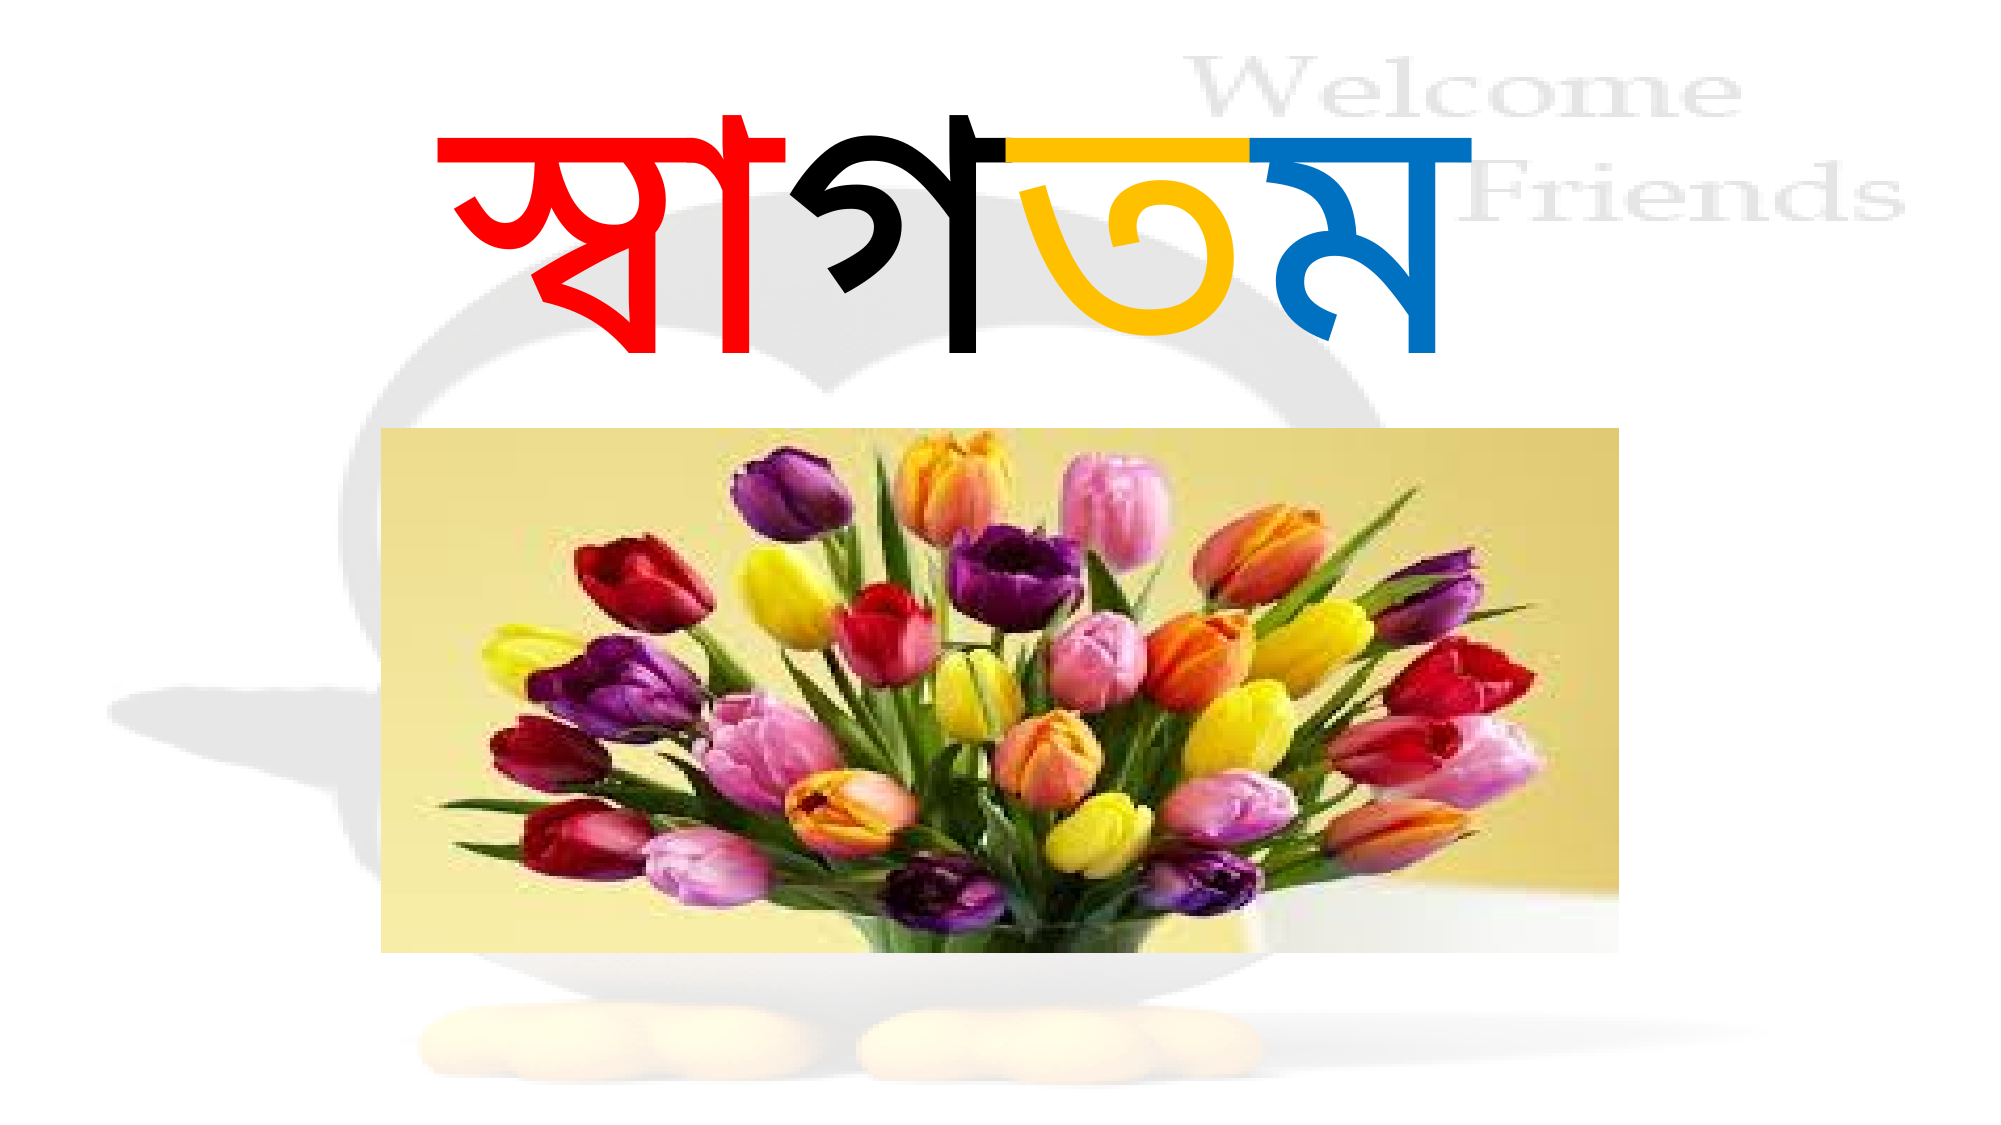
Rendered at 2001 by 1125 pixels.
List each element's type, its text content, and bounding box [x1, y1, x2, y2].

text_box স্বাগতম [426, 0, 1574, 428]
picture [381, 428, 1619, 953]
